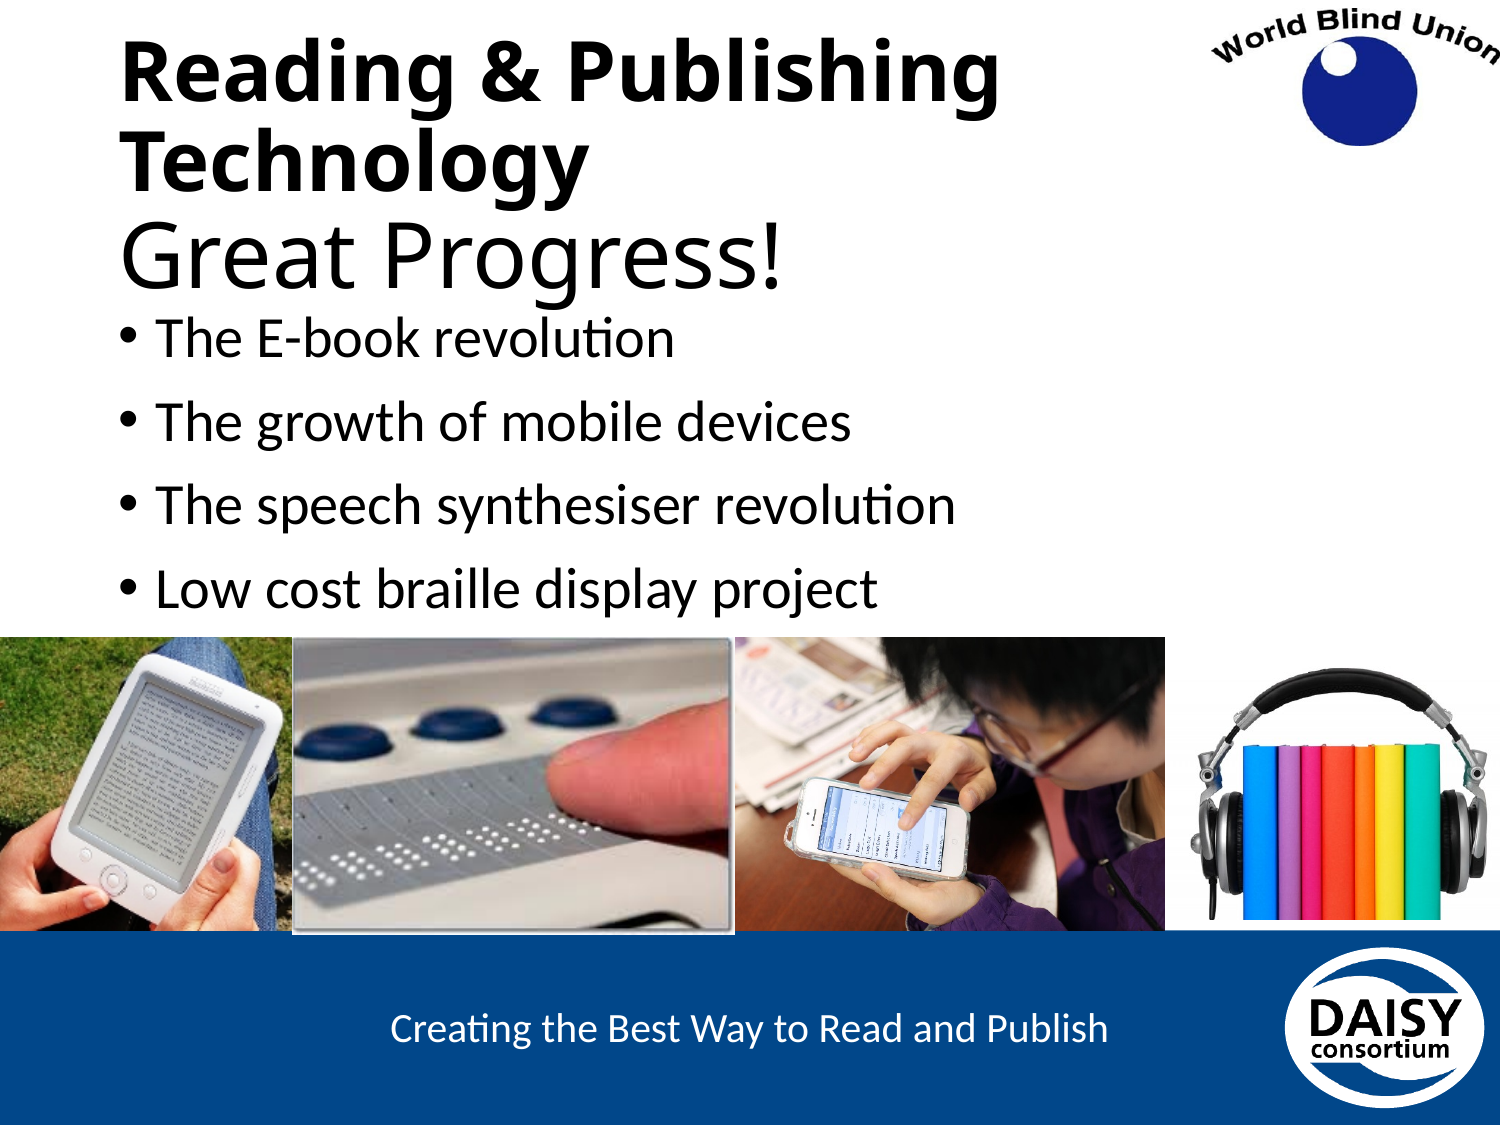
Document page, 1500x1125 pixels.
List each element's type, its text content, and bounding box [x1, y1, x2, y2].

picture [0, 637, 1500, 935]
title Reading & Publishing Technology Great Progress! [102, 59, 1398, 278]
picture [1211, 8, 1500, 146]
list The E-book revolution The growth of mobile devices The speech synthesiser revolution Low cost braille display project [102, 299, 1398, 654]
picture [1310, 959, 1462, 1096]
